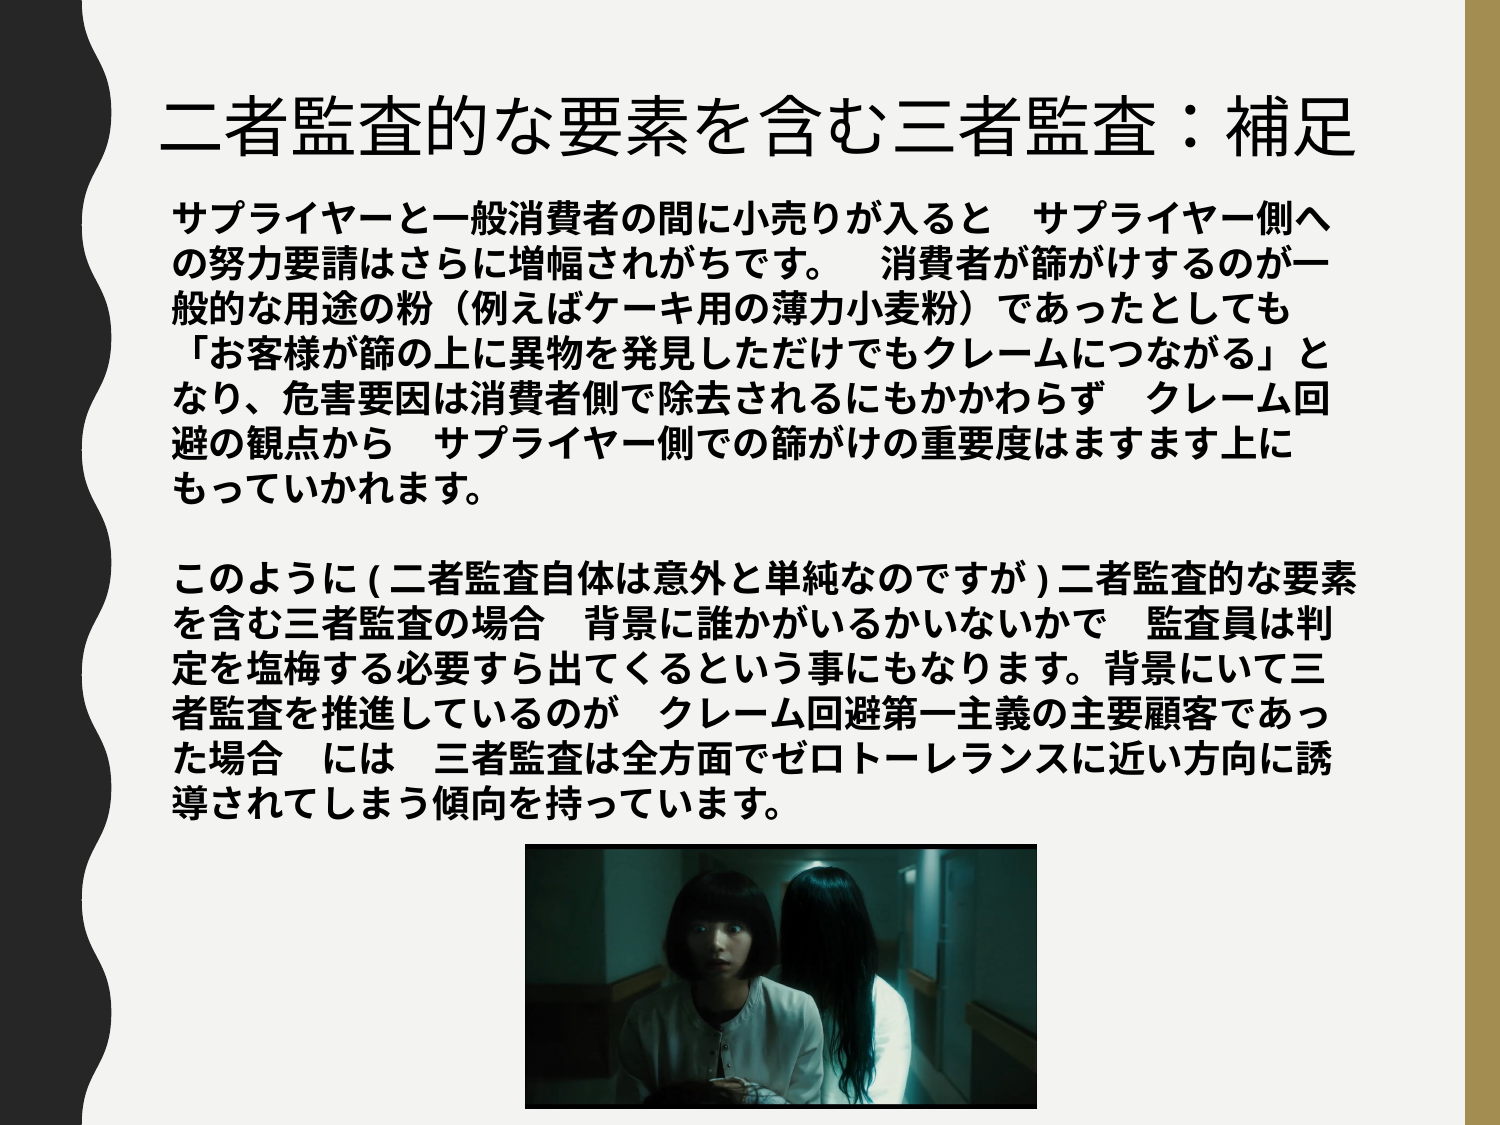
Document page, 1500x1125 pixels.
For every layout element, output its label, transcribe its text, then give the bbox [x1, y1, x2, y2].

text_box 二者監査的な要素を含む三者監査：補足 [142, 77, 1374, 172]
picture [525, 844, 1037, 1109]
text_box サプライヤーと一般消費者の間に小売りが入ると サプライヤー側への努力要請はさらに増幅されがちです。 消費者が篩がけするのが一般的な用途の粉（例えばケーキ用の薄力小麦粉）であったとしても 「お客様が篩の上に異物を発見しただけでもクレームにつながる」となり、危害要因は消費者側で除去されるにもかかわらず クレーム回避の観点から サプライヤー側での篩がけの重要度はますます上にもっていかれます。 このように(二者監査自体は意外と単純なのですが)二者監査的な要素を含む三者監査の場合 背景に誰かがいるかいないかで 監査員は判定を塩梅する必要すら出てくるという事にもなります。背景にいて三者監査を推進しているのが クレーム回避第一主義の主要顧客であった場合 には 三者監査は全方面でゼロトーレランスに近い方向に誘導されてしまう傾向を持っています。 [91, 187, 1379, 878]
